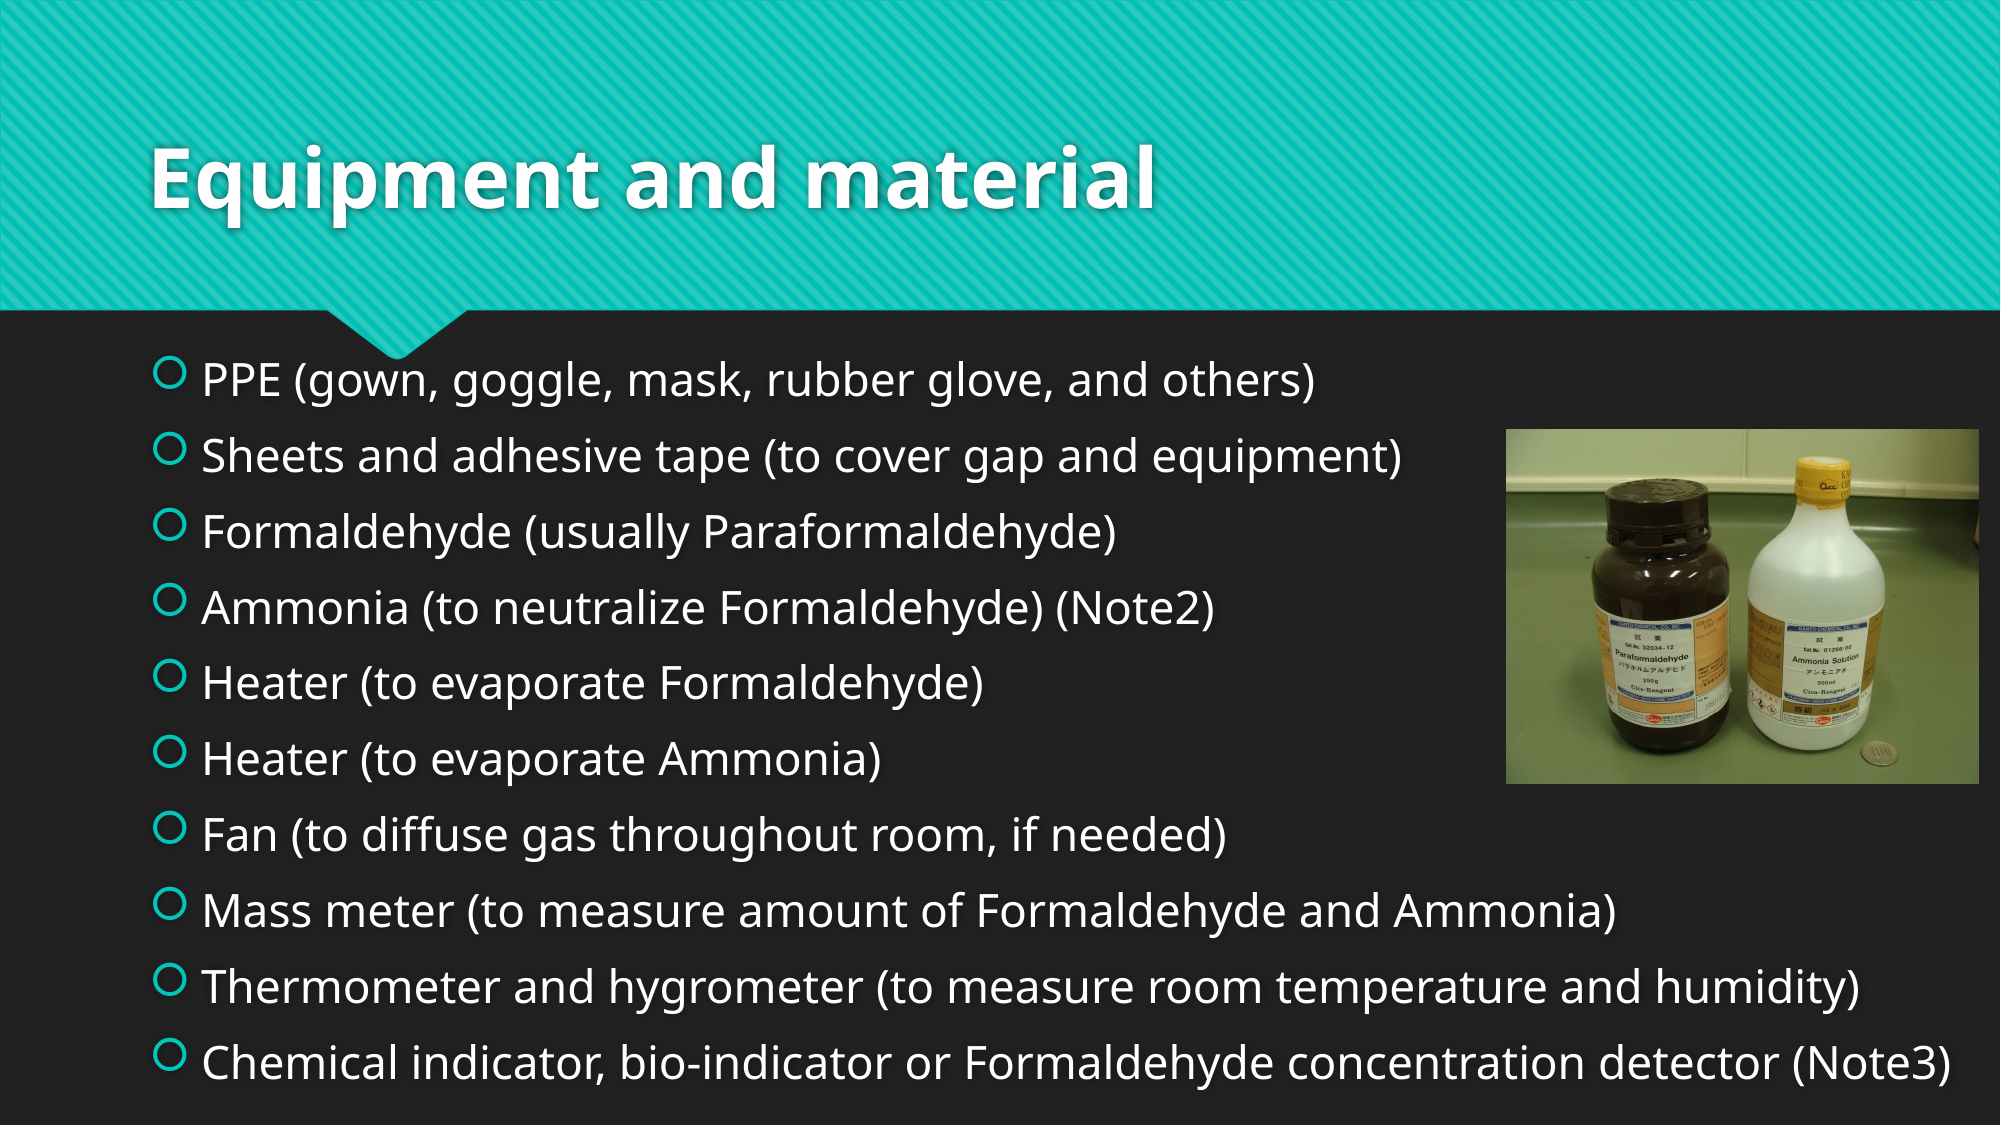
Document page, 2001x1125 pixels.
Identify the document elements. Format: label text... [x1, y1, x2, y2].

list PPE (gown, goggle, mask, rubber glove, and others) Sheets and adhesive tape (to cover gap and equipment) Formaldehyde (usually Paraformaldehyde) Ammonia (to neutralize Formaldehyde) (Note2) Heater (to evaporate Formaldehyde) Heater (to evaporate Ammonia) Fan (to diffuse gas throughout room, if needed) Mass meter (to measure amount of Formaldehyde and Ammonia) Thermometer and hygrometer (to measure room temperature and humidity) Chemical indicator, bio-indicator or Formaldehyde concentration detector (Note3) [134, 314, 1979, 1125]
title Equipment and material [132, 73, 1868, 233]
picture [1505, 429, 1979, 785]
